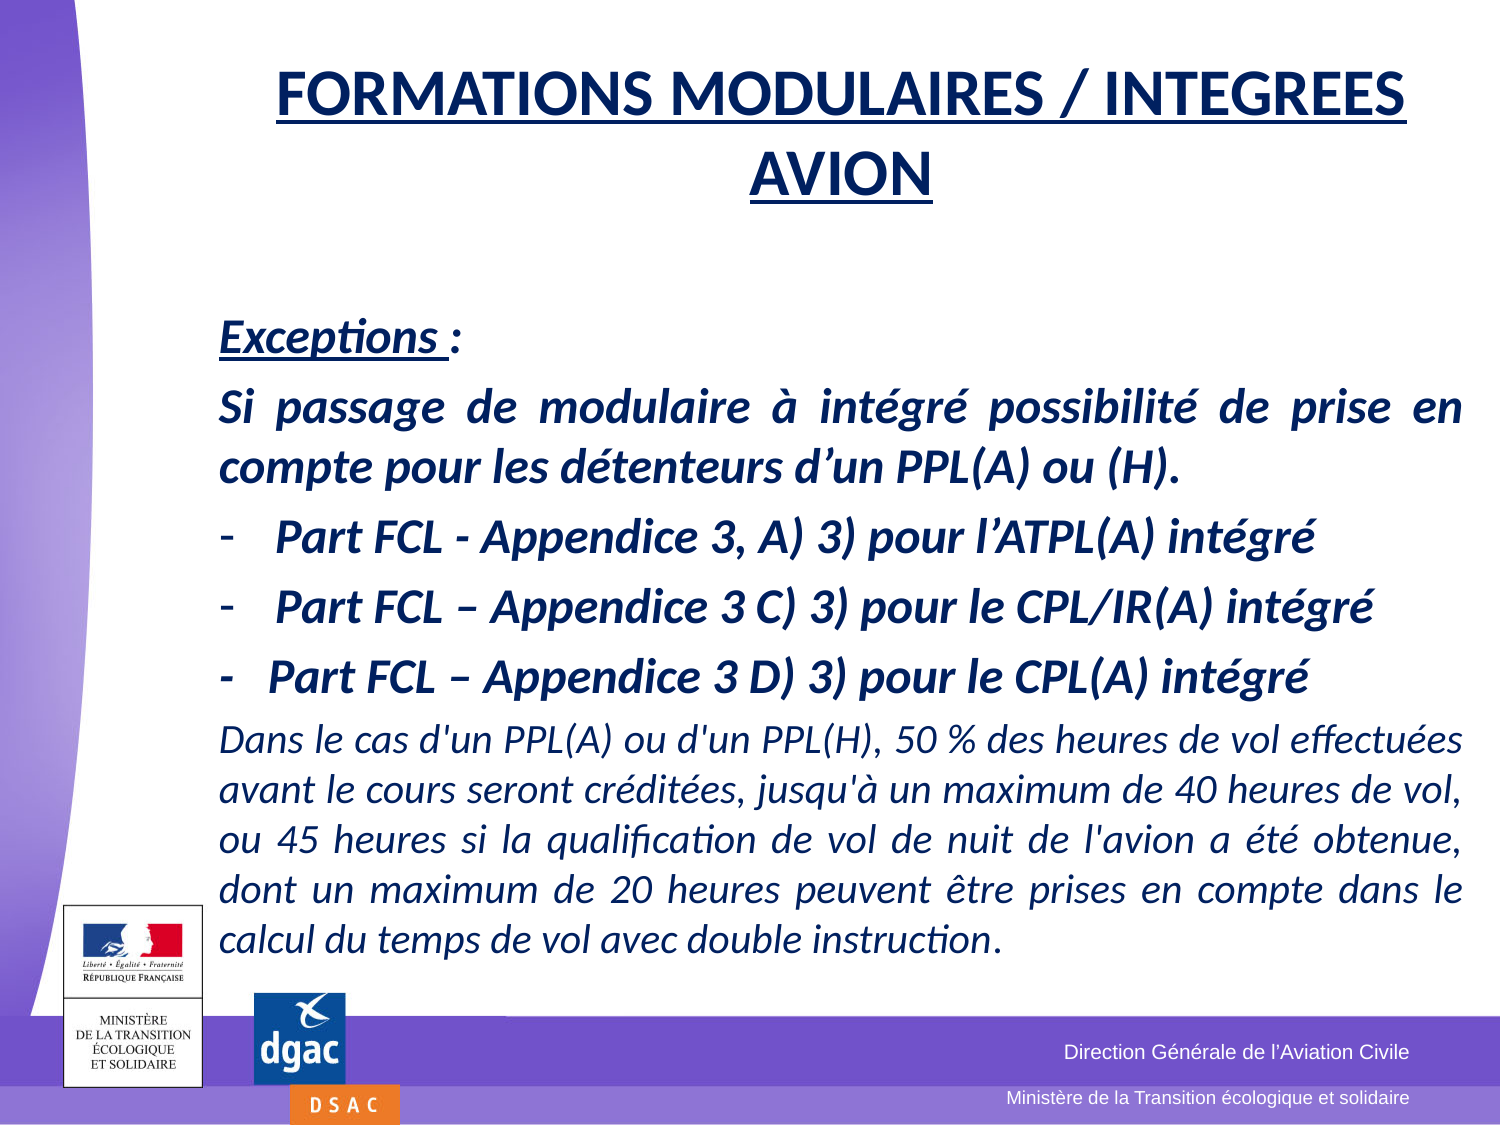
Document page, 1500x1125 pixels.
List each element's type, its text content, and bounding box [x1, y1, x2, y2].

picture [0, 0, 1500, 1125]
title FORMATIONS MODULAIRES / INTEGREES AVION [204, 41, 1480, 266]
list Exceptions : Si passage de modulaire à intégré possibilité de prise en compte pour les détenteurs d’un PPL(A) ou (H). Part FCL - Appendice 3, A) 3) pour l’ATPL(A) intégré Part FCL – Appendice 3 C) 3) pour le CPL/IR(A) intégré - Part FCL – Appendice 3 D) 3) pour le CPL(A) intégré Dans le cas d'un PPL(A) ou d'un PPL(H), 50 % des heures de vol effectuées avant le cours seront créditées, jusqu'à un maximum de 40 heures de vol, ou 45 heures si la qualification de vol de nuit de l'avion a été obtenue, dont un maximum de 20 heures peuvent être prises en compte dans le calcul du temps de vol avec double instruction. [204, 723, 1480, 970]
